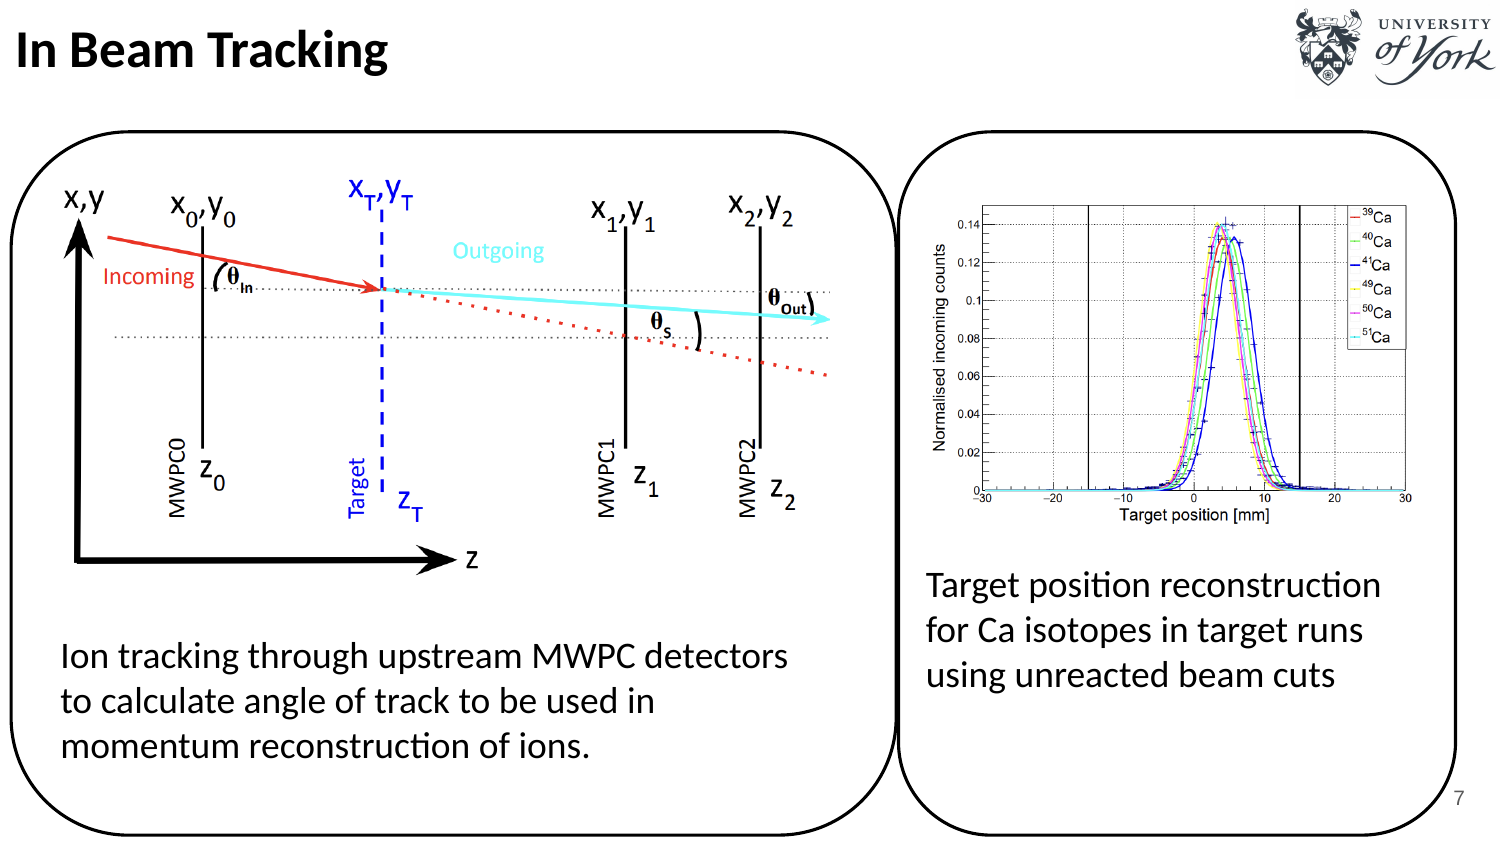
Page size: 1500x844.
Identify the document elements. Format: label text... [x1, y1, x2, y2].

text_box Target position reconstruction for Ca isotopes in target runs using unreacted beam cuts [910, 545, 1427, 739]
text_box [898, 131, 1456, 836]
text_box [93, 131, 814, 137]
title In Beam Tracking [0, 0, 993, 94]
text_box [11, 179, 897, 836]
slide_number ‹#› [1396, 764, 1480, 830]
picture [23, 139, 869, 589]
picture [1294, 0, 1500, 100]
text_box Ion tracking through upstream MWPC detectors to calculate angle of track to be used in momentum reconstruction of ions. [45, 616, 838, 810]
picture [900, 178, 1437, 536]
